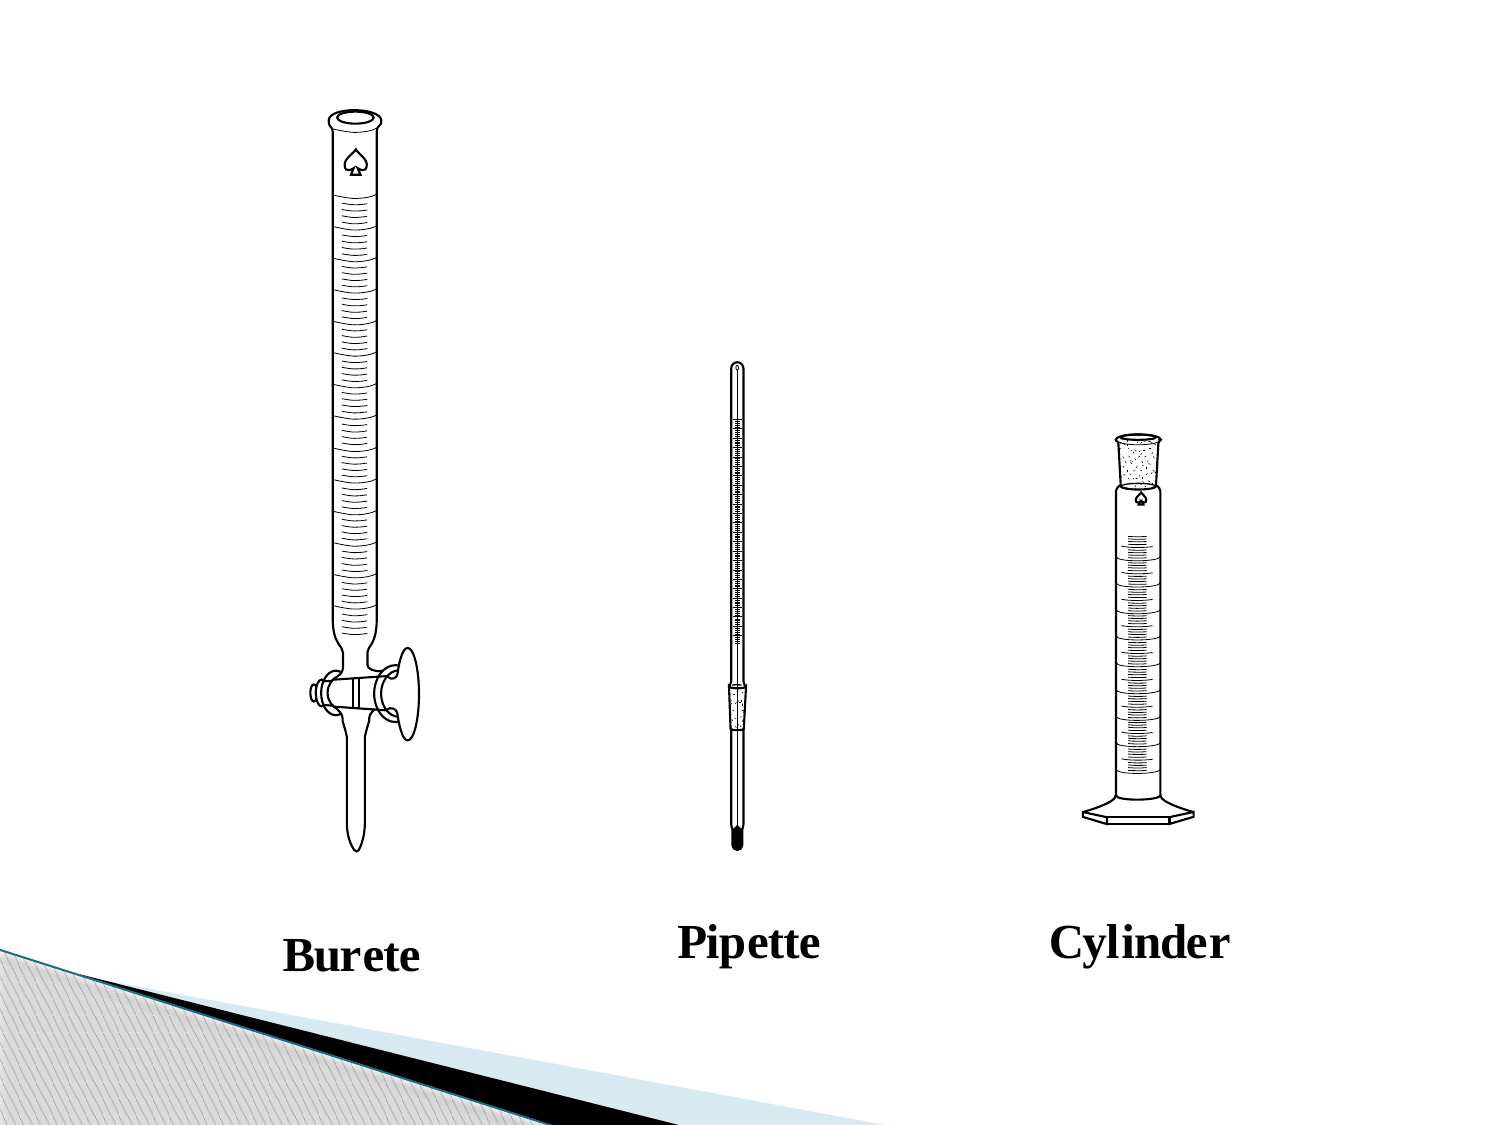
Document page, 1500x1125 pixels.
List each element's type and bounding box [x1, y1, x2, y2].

text_box [274, 99, 1251, 988]
